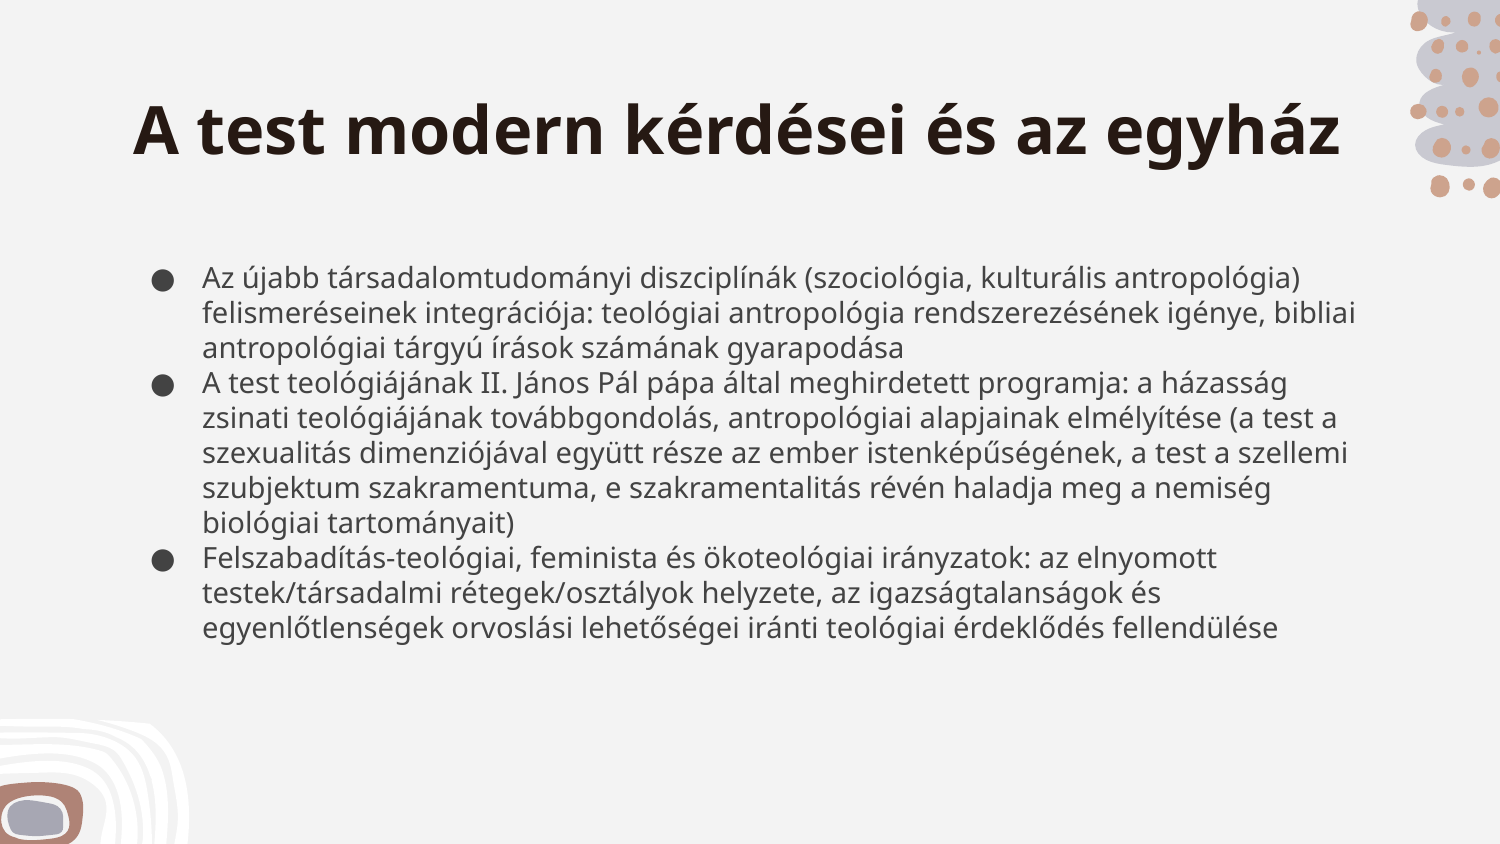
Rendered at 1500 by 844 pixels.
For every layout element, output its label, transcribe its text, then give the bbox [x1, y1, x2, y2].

title A test modern kérdései és az egyház [118, 72, 1382, 167]
list Az újabb társadalomtudományi diszciplínák (szociológia, kulturális antropológia) felismeréseinek integrációja: teológiai antropológia rendszerezésének igénye, bibliai antropológiai tárgyú írások számának gyarapodása A test teológiájának II. János Pál pápa által meghirdetett programja: a házasság zsinati teológiájának továbbgondolás, antropológiai alapjainak elmélyítése (a test a szexualitás dimenziójával együtt része az ember istenképűségének, a test a szellemi szubjektum szakramentuma, e szakramentalitás révén haladja meg a nemiség biológiai tartományait) Felszabadítás-teológiai, feminista és ökoteológiai irányzatok: az elnyomott testek/társadalmi rétegek/osztályok helyzete, az igazságtalanságok és egyenlőtlenségek orvoslási lehetőségei iránti teológiai érdeklődés fellendülése [112, 244, 1376, 681]
